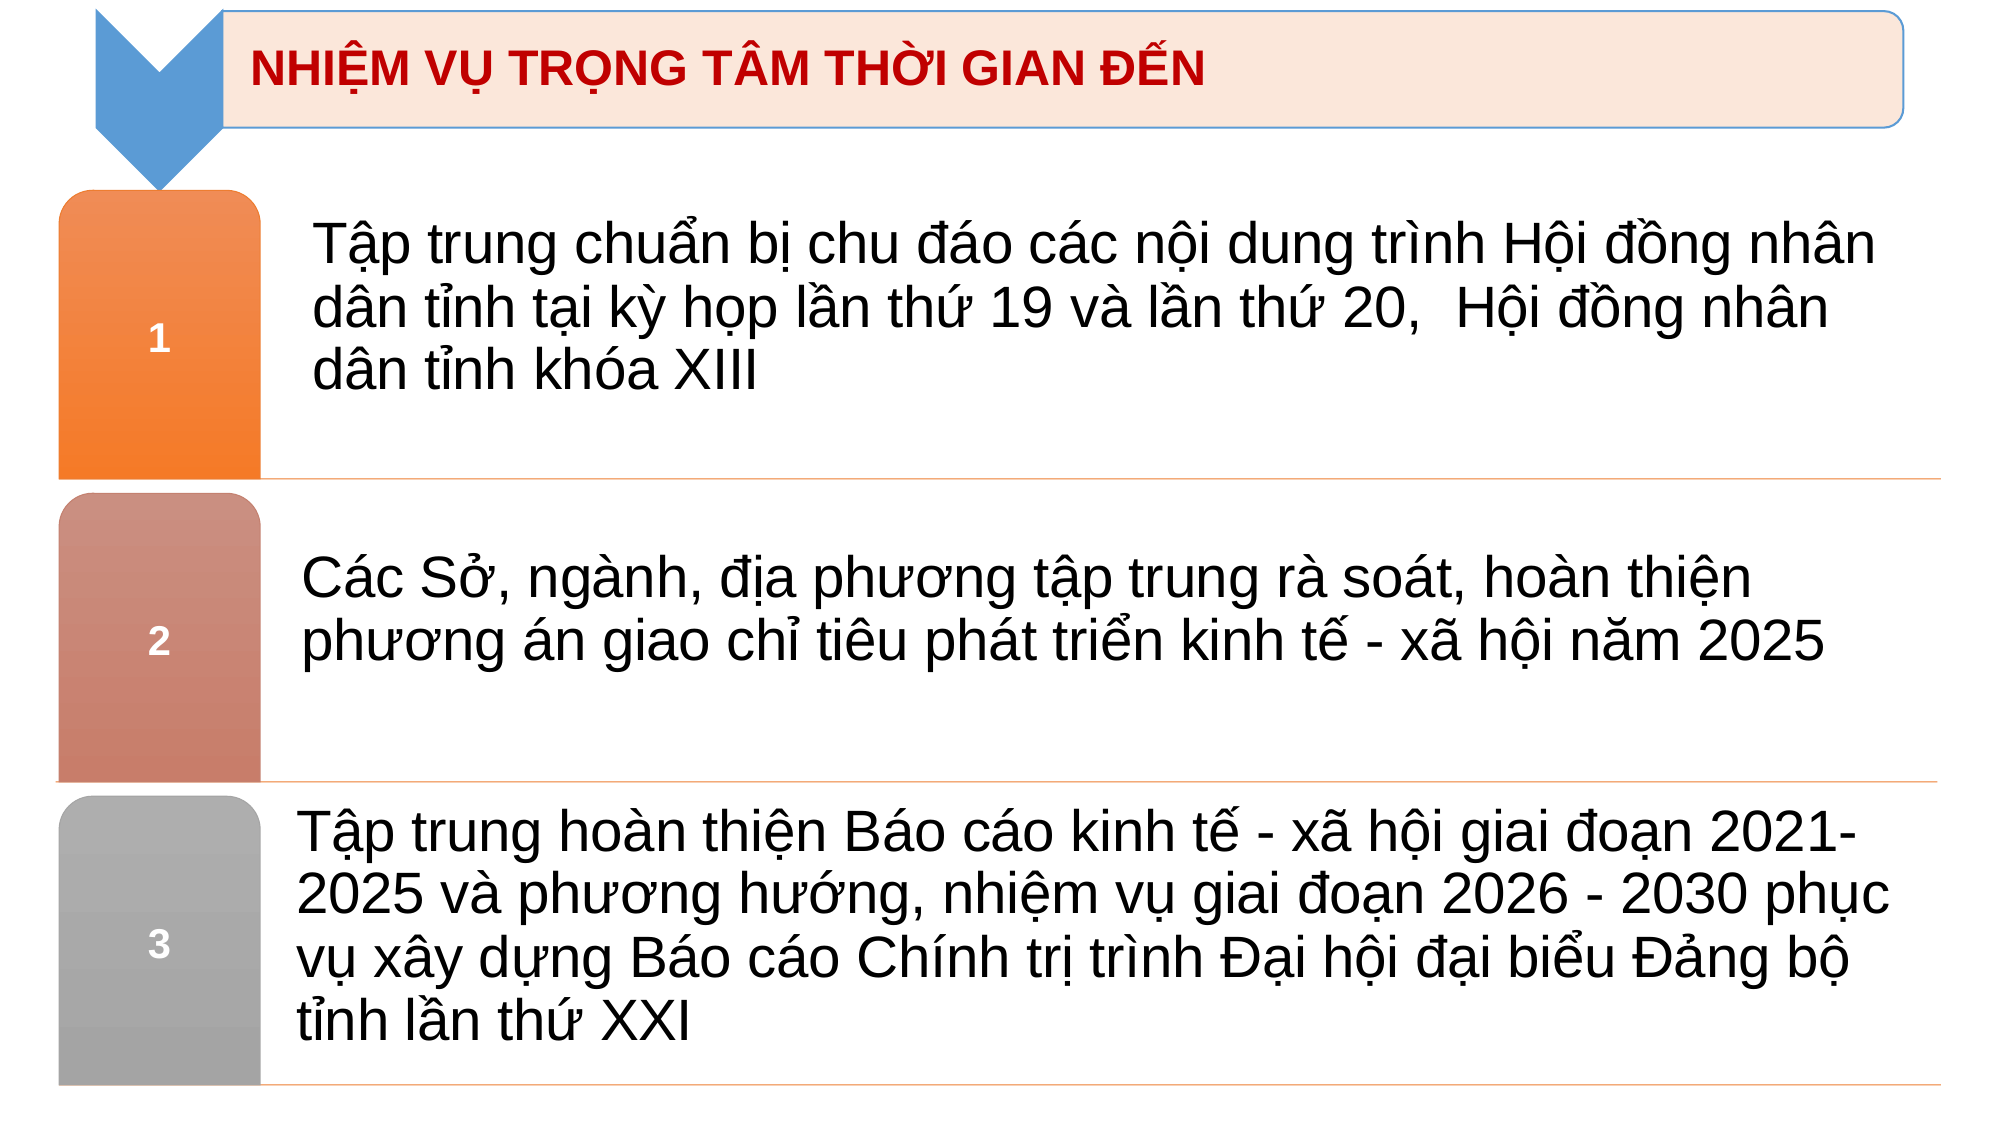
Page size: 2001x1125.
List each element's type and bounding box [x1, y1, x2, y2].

list [96, 11, 1904, 190]
text_box [59, 190, 1941, 1085]
